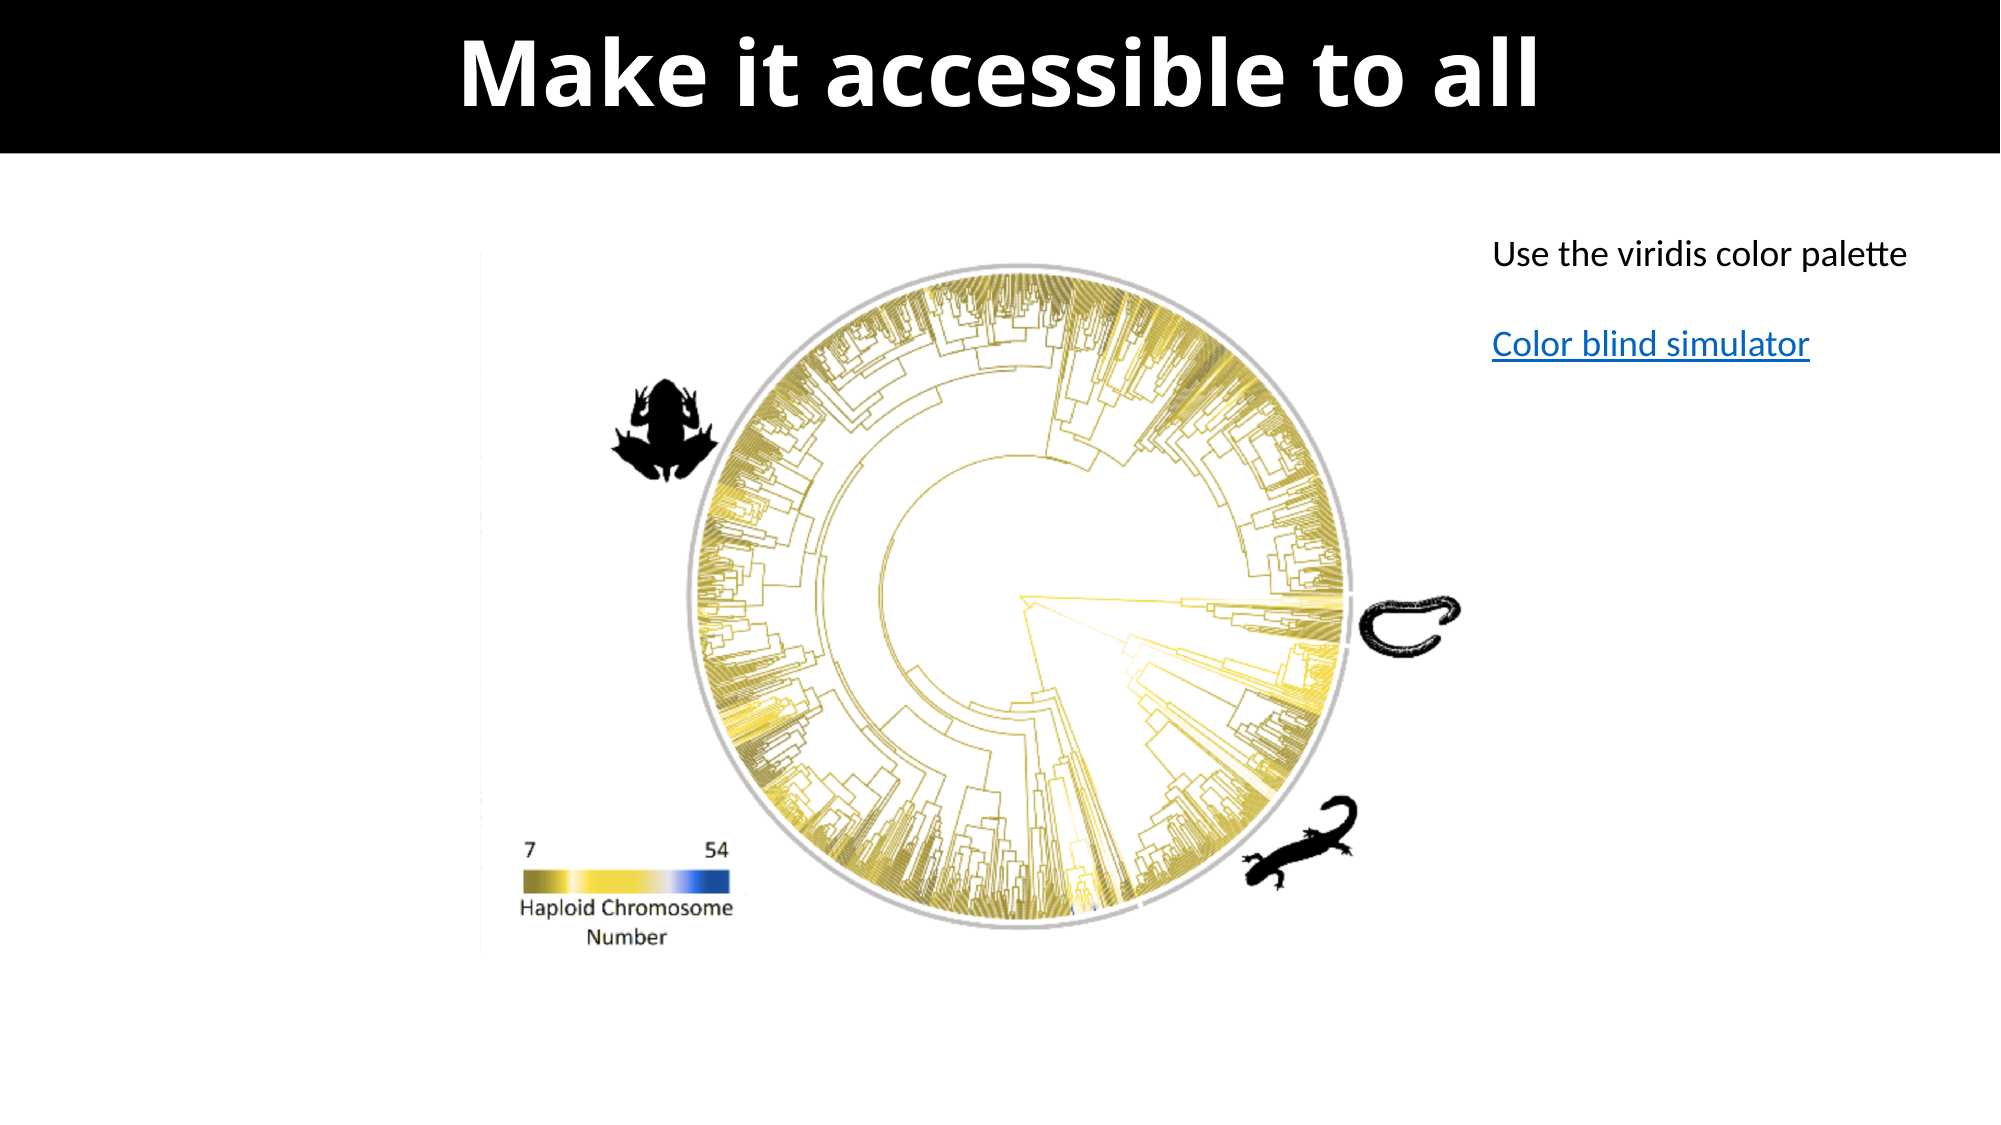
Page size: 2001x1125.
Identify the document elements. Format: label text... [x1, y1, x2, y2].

text_box Use the viridis color palette Color blind simulator [1477, 221, 1924, 372]
title Make it accessible to all [0, 0, 2000, 154]
picture [480, 252, 1495, 955]
